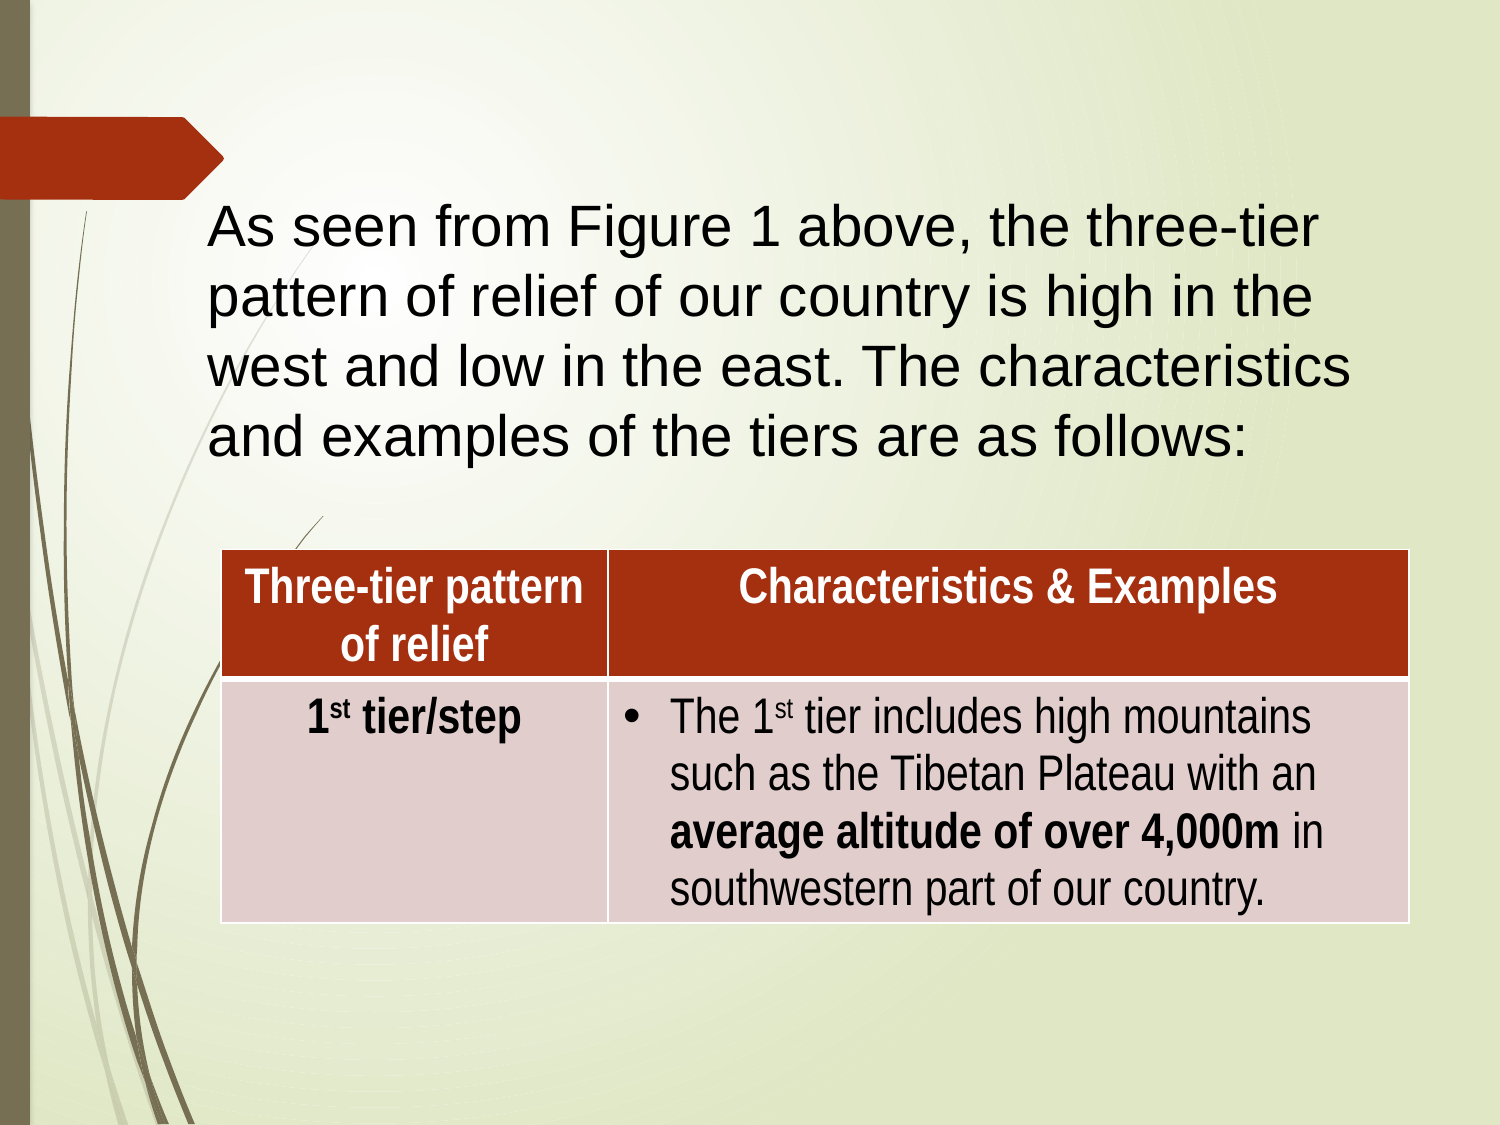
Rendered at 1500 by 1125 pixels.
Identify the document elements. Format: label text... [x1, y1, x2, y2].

table_cell The 1st tier includes high mountains such as the Tibetan Plateau with an average altitude of over 4,000m in southwestern part of our country. [609, 682, 1408, 922]
table_cell 1st tier/step [222, 682, 607, 922]
table_header Three-tier pattern of relief [222, 550, 607, 676]
table_header Characteristics & Examples [609, 550, 1408, 676]
text_box As seen from Figure 1 above, the three-tier pattern of relief of our country is high in the west and low in the east. The characteristics and examples of the tiers are as follows: [193, 180, 1437, 476]
